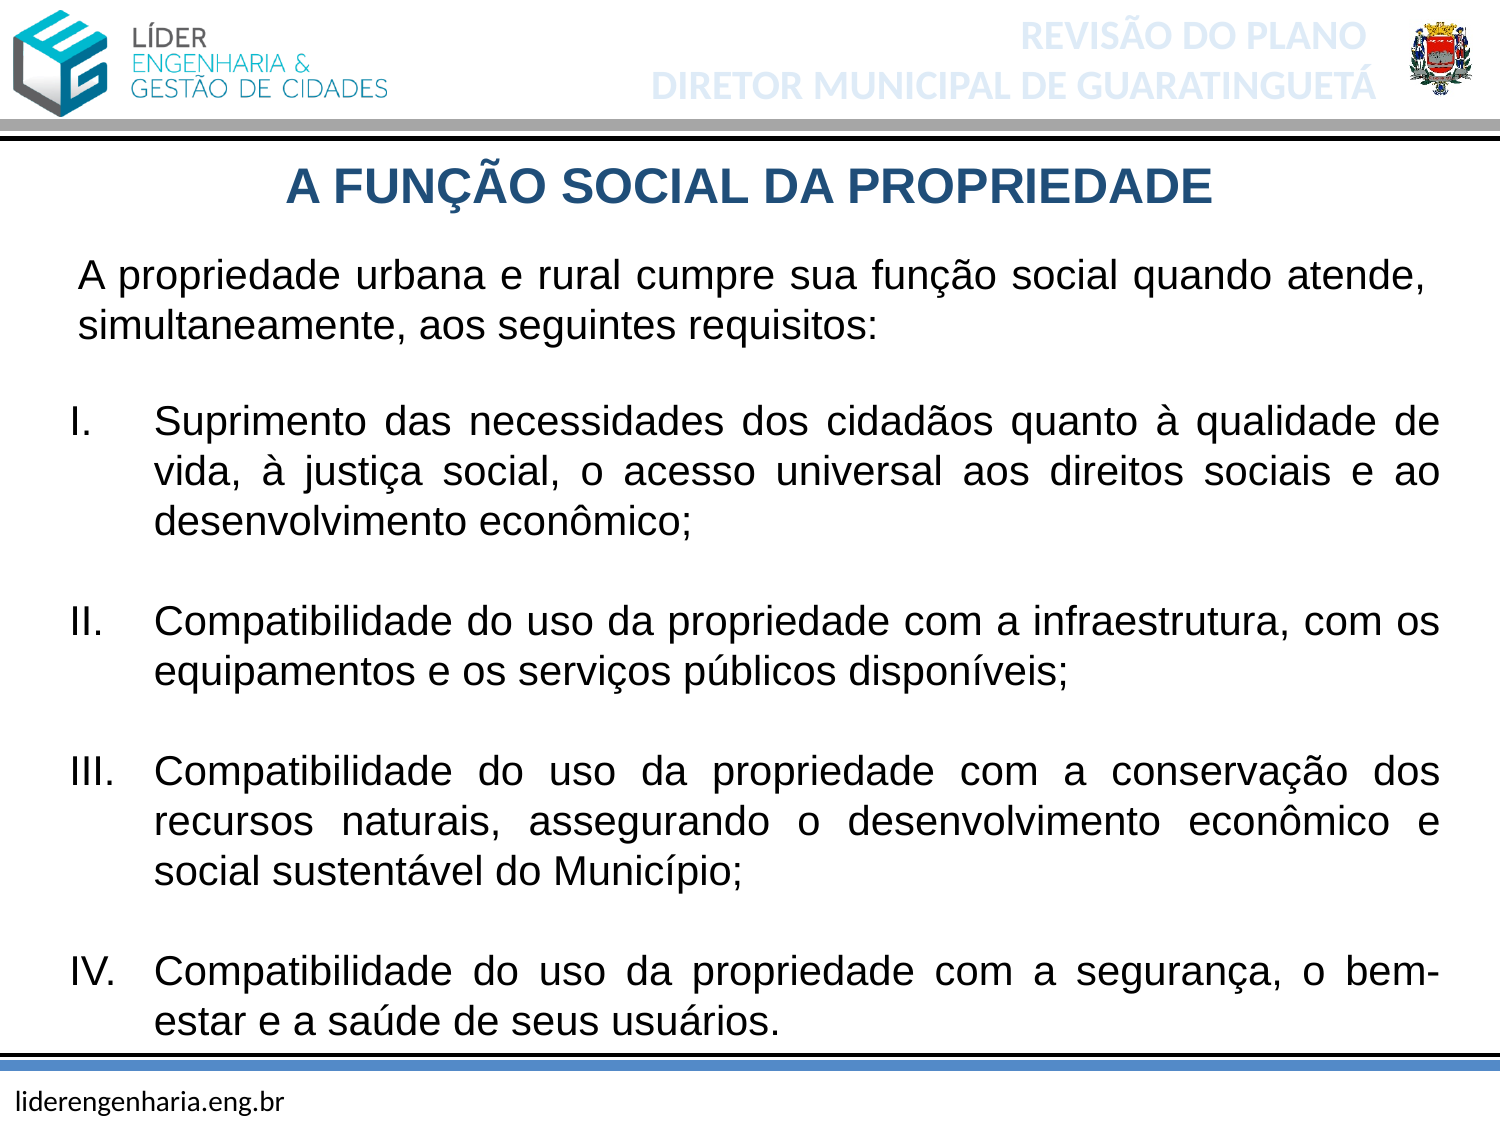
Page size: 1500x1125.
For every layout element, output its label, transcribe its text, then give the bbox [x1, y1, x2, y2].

text_box [0, 1060, 1500, 1071]
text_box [0, 120, 1500, 139]
text_box liderengenharia.eng.br [0, 1075, 394, 1125]
picture [13, 10, 387, 118]
picture [1409, 19, 1473, 97]
text_box A FUNÇÃO SOCIAL DA PROPRIEDADE [0, 146, 1500, 221]
text_box REVISÃO DO PLANO DIRETOR MUNICIPAL DE GUARATINGUETÁ [420, 0, 1392, 115]
text_box Suprimento das necessidades dos cidadãos quanto à qualidade de vida, à justiça social, o acesso universal aos direitos sociais e ao desenvolvimento econômico; Compatibilidade do uso da propriedade com a infraestrutura, com os equipamentos e os serviços públicos disponíveis; Compatibilidade do uso da propriedade com a conservação dos recursos naturais, assegurando o desenvolvimento econômico e social sustentável do Município; Compatibilidade do uso da propriedade com a segurança, o bem-estar e a saúde de seus usuários. [54, 386, 1457, 1052]
text_box A propriedade urbana e rural cumpre sua função social quando atende, simultaneamente, aos seguintes requisitos: [63, 240, 1442, 356]
